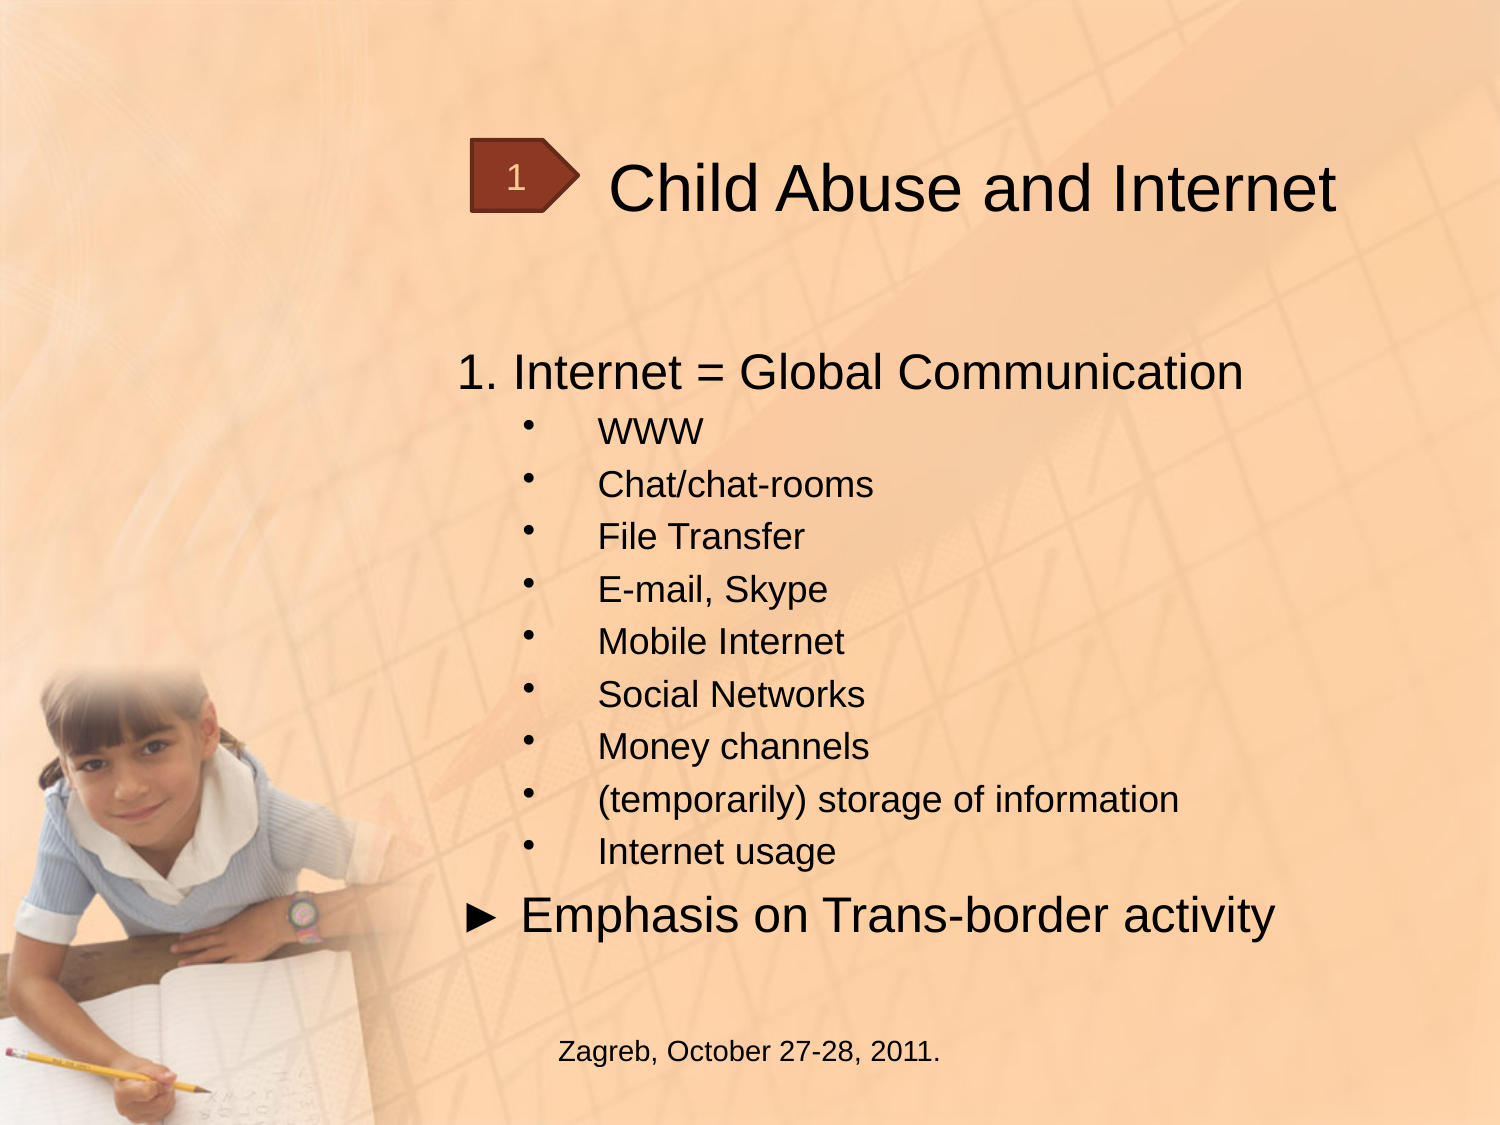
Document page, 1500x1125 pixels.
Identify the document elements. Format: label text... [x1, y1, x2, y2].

picture [0, 0, 1500, 1125]
text_box 1 [469, 137, 581, 213]
title Child Abuse and Internet [443, 45, 1480, 233]
list 1. Internet = Global Communication WWW Chat/chat-rooms File Transfer E-mail, Skype Mobile Internet Social Networks Money channels (temporarily) storage of information Internet usage ► Emphasis on Trans-border activity [441, 262, 1480, 1005]
footer Zagreb, October 27-28, 2011. [512, 1024, 988, 1103]
